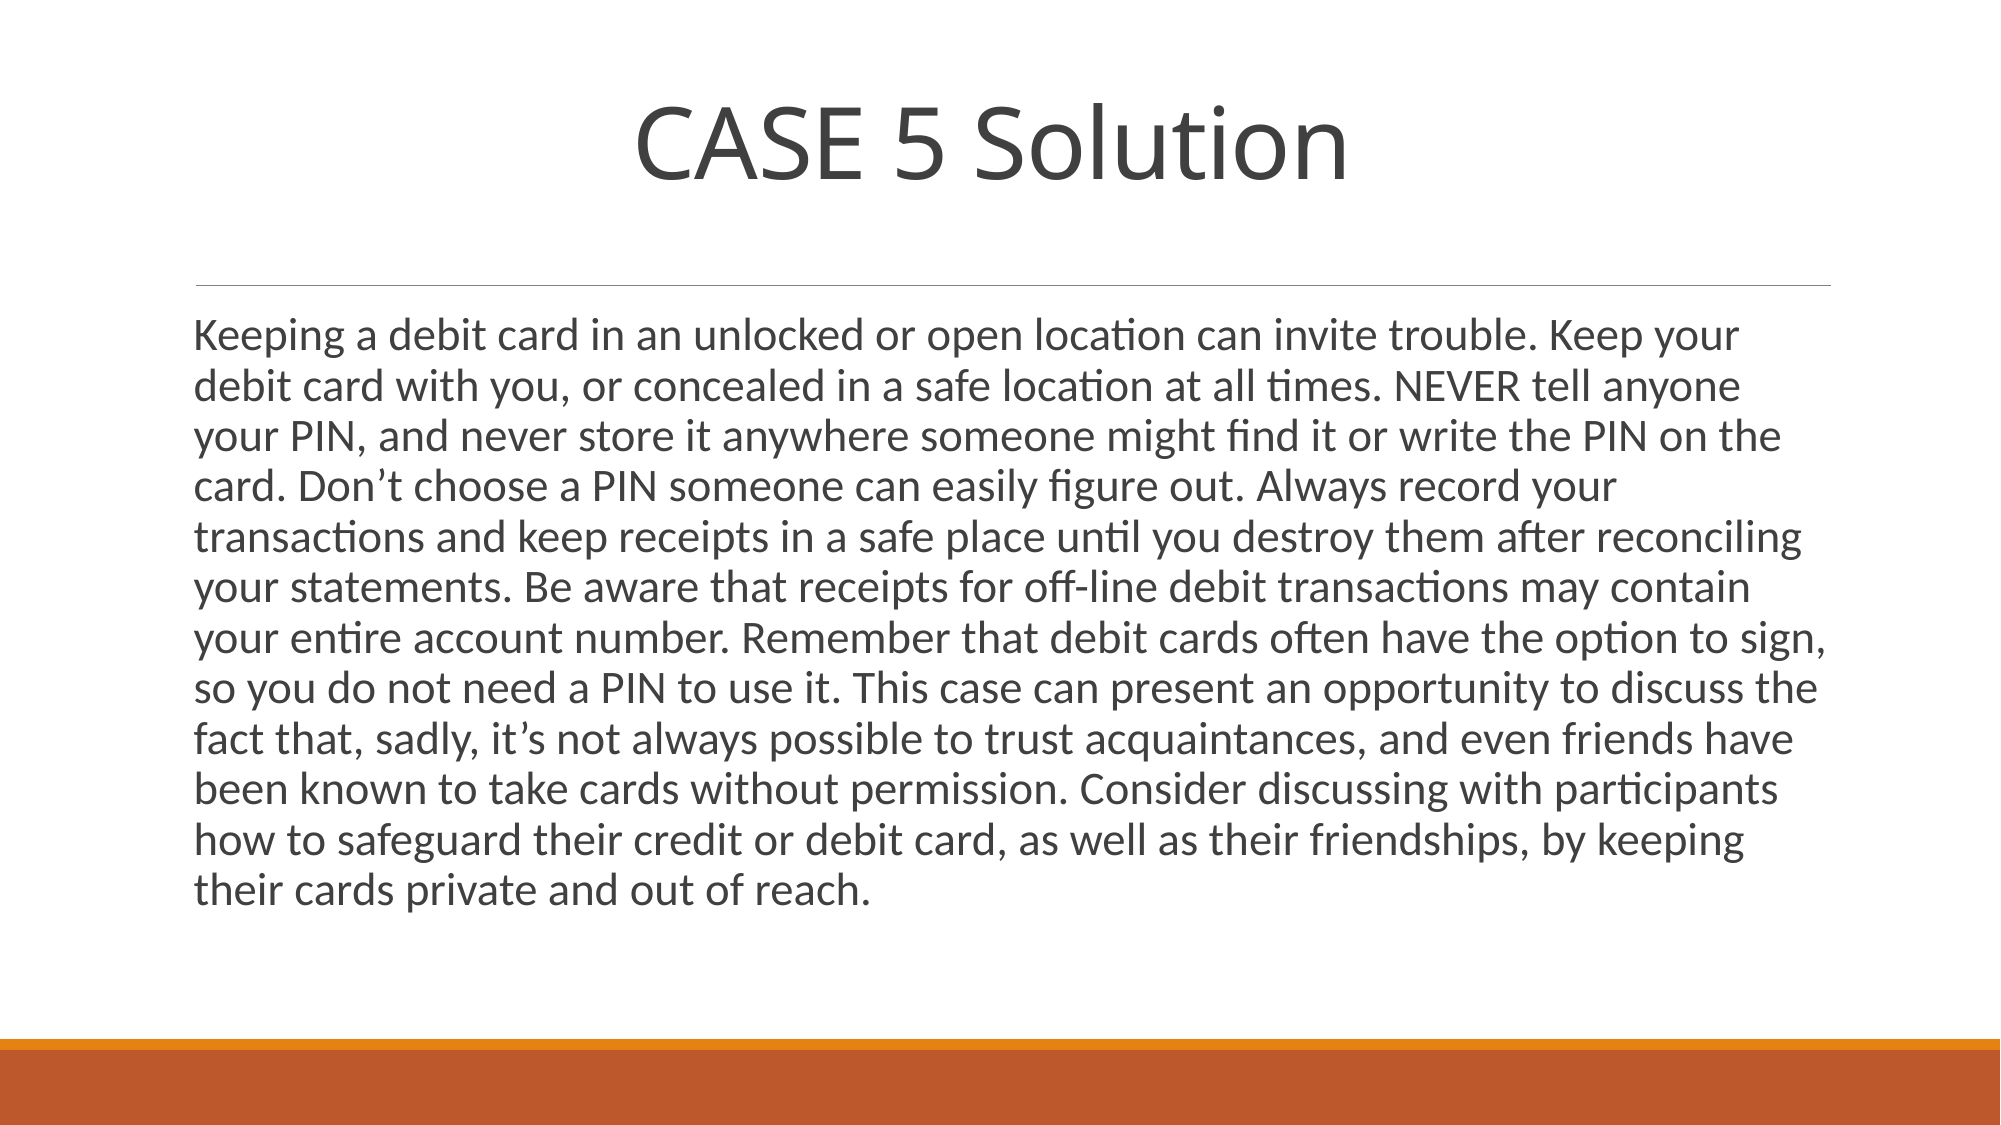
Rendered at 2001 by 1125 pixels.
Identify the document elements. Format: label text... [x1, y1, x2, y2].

list Keeping a debit card in an unlocked or open location can invite trouble. Keep your debit card with you, or concealed in a safe location at all times. NEVER tell anyone your PIN, and never store it anywhere someone might find it or write the PIN on the card. Don’t choose a PIN someone can easily figure out. Always record your transactions and keep receipts in a safe place until you destroy them after reconciling your statements. Be aware that receipts for off-line debit transactions may contain your entire account number. Remember that debit cards often have the option to sign, so you do not need a PIN to use it. This case can present an opportunity to discuss the fact that, sadly, it’s not always possible to trust acquaintances, and even friends have been known to take cards without permission. Consider discussing with participants how to safeguard their credit or debit card, as well as their friendships, by keeping their cards private and out of reach. [180, 302, 1830, 963]
title CASE 5 Solution [180, 66, 1830, 208]
